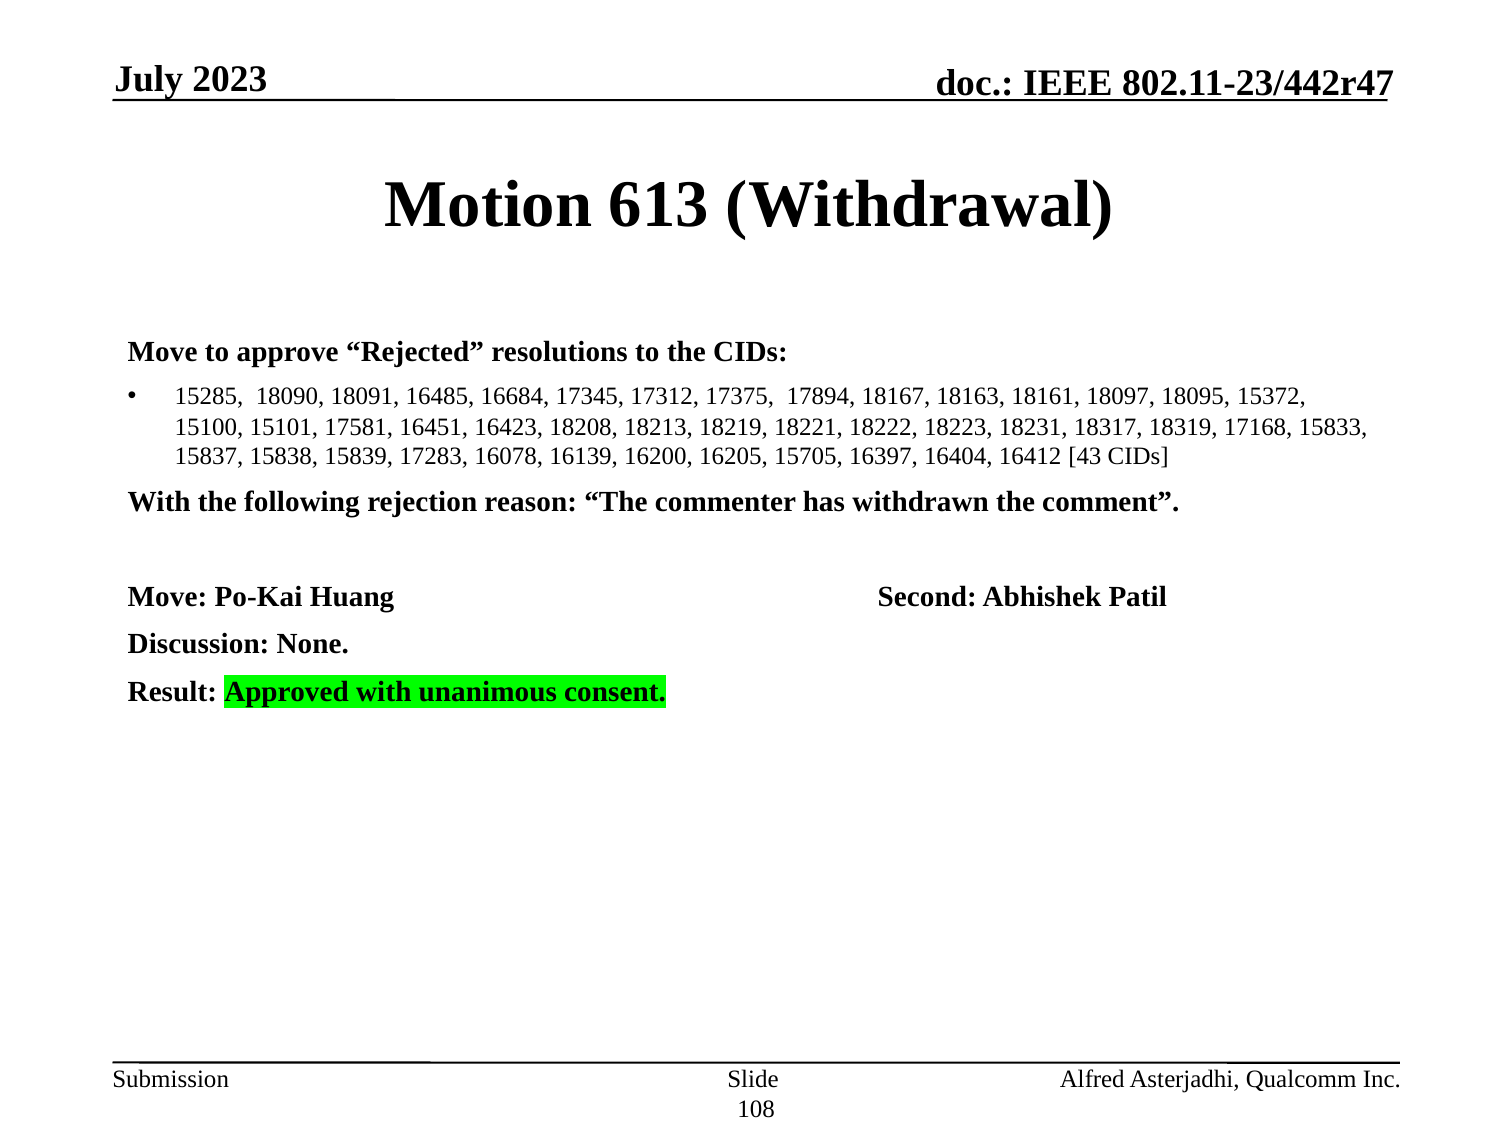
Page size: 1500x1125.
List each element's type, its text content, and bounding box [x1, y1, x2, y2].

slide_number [114, 54, 423, 100]
footer Alfred Asterjadhi, Qualcomm Inc. [878, 1061, 1402, 1093]
list Move to approve “Rejected” resolutions to the CIDs: 15285, 18090, 18091, 16485, 16684, 17345, 17312, 17375, 17894, 18167, 18163, 18161, 18097, 18095, 15372, 15100, 15101, 17581, 16451, 16423, 18208, 18213, 18219, 18221, 18222, 18223, 18231, 18317, 18319, 17168, 15833, 15837, 15838, 15839, 17283, 16078, 16139, 16200, 16205, 15705, 16397, 16404, 16412 [43 CIDs] With the following rejection reason: “The commenter has withdrawn the comment”. Move: Po-Kai Huang Second: Abhishek Patil Discussion: None. Result: Approved with unanimous consent. [112, 324, 1388, 1063]
title Motion 613 (Withdrawal) [112, 112, 1388, 288]
slide_number Slide 108 [712, 1061, 800, 1123]
